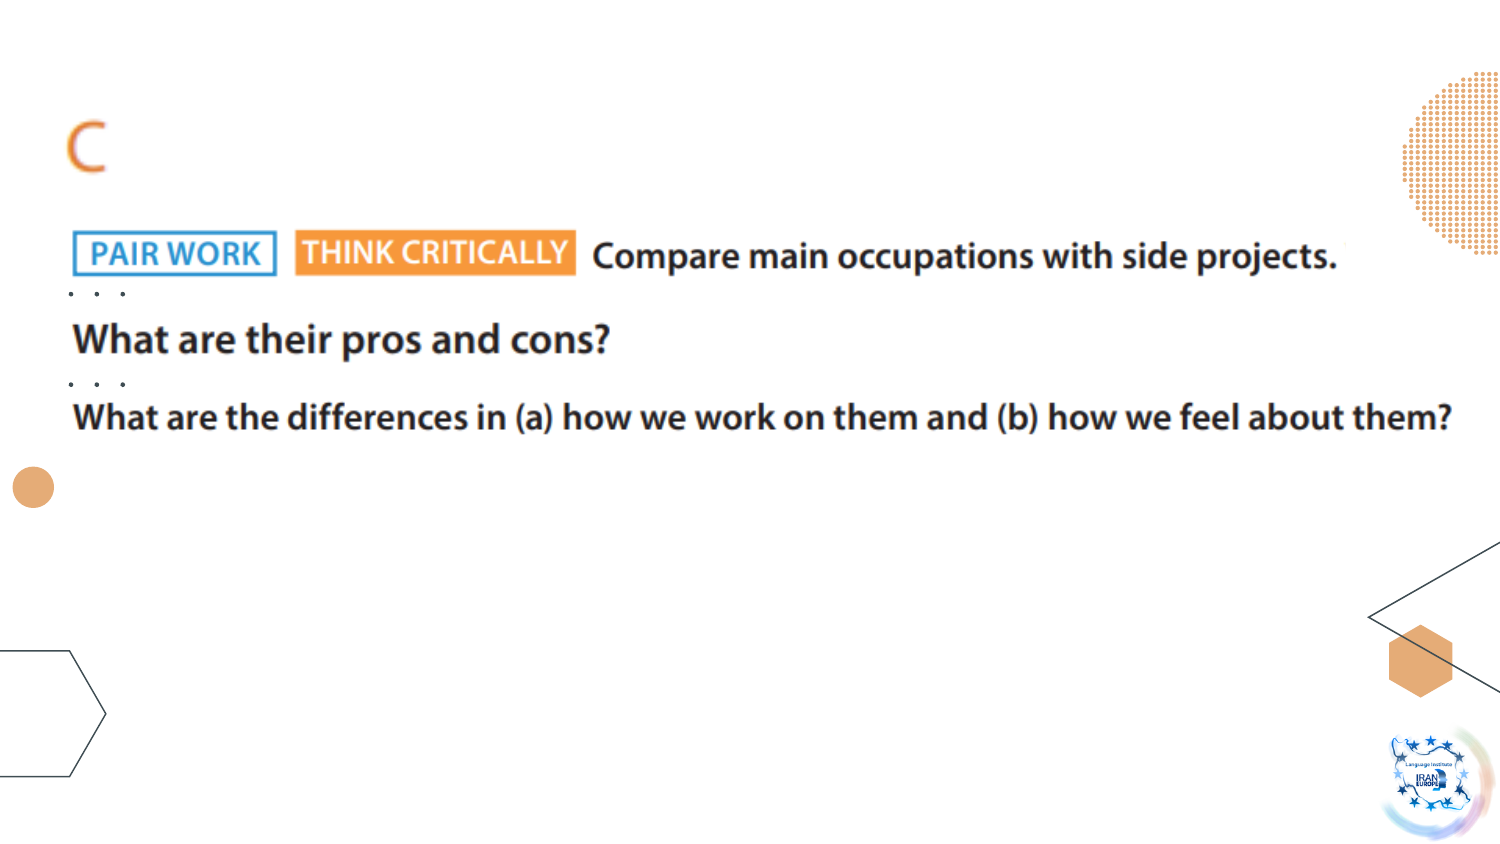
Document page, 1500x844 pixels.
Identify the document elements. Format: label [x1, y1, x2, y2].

picture [1375, 722, 1500, 844]
picture [64, 392, 1476, 458]
picture [38, 80, 1346, 281]
picture [64, 299, 624, 367]
